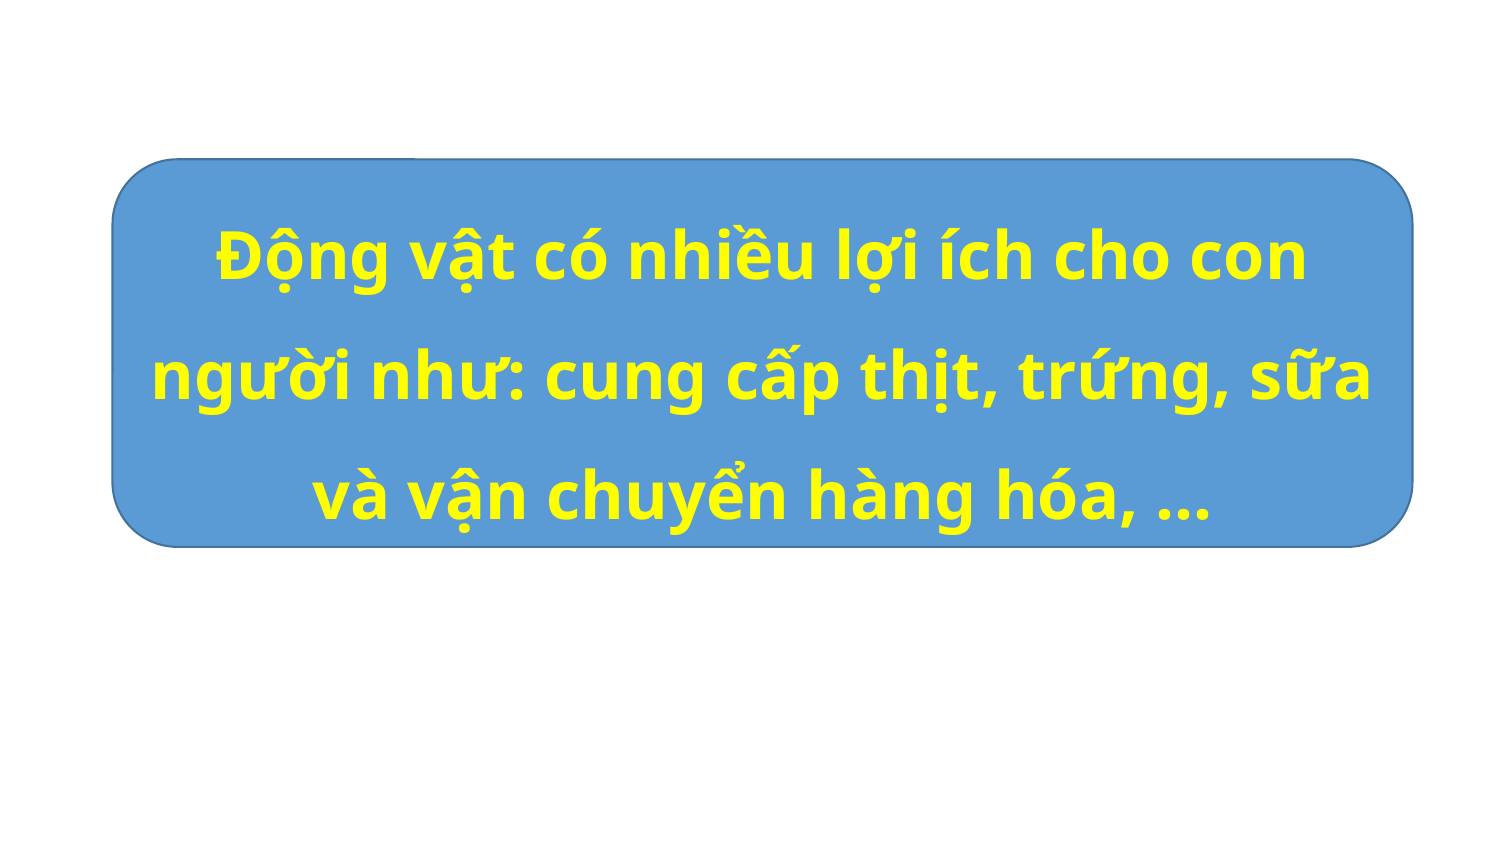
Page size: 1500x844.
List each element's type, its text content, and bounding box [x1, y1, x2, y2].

text_box Động vật có nhiều lợi ích cho con người như: cung cấp thịt, trứng, sữa và vận chuyển hàng hóa, ... [111, 158, 1414, 548]
